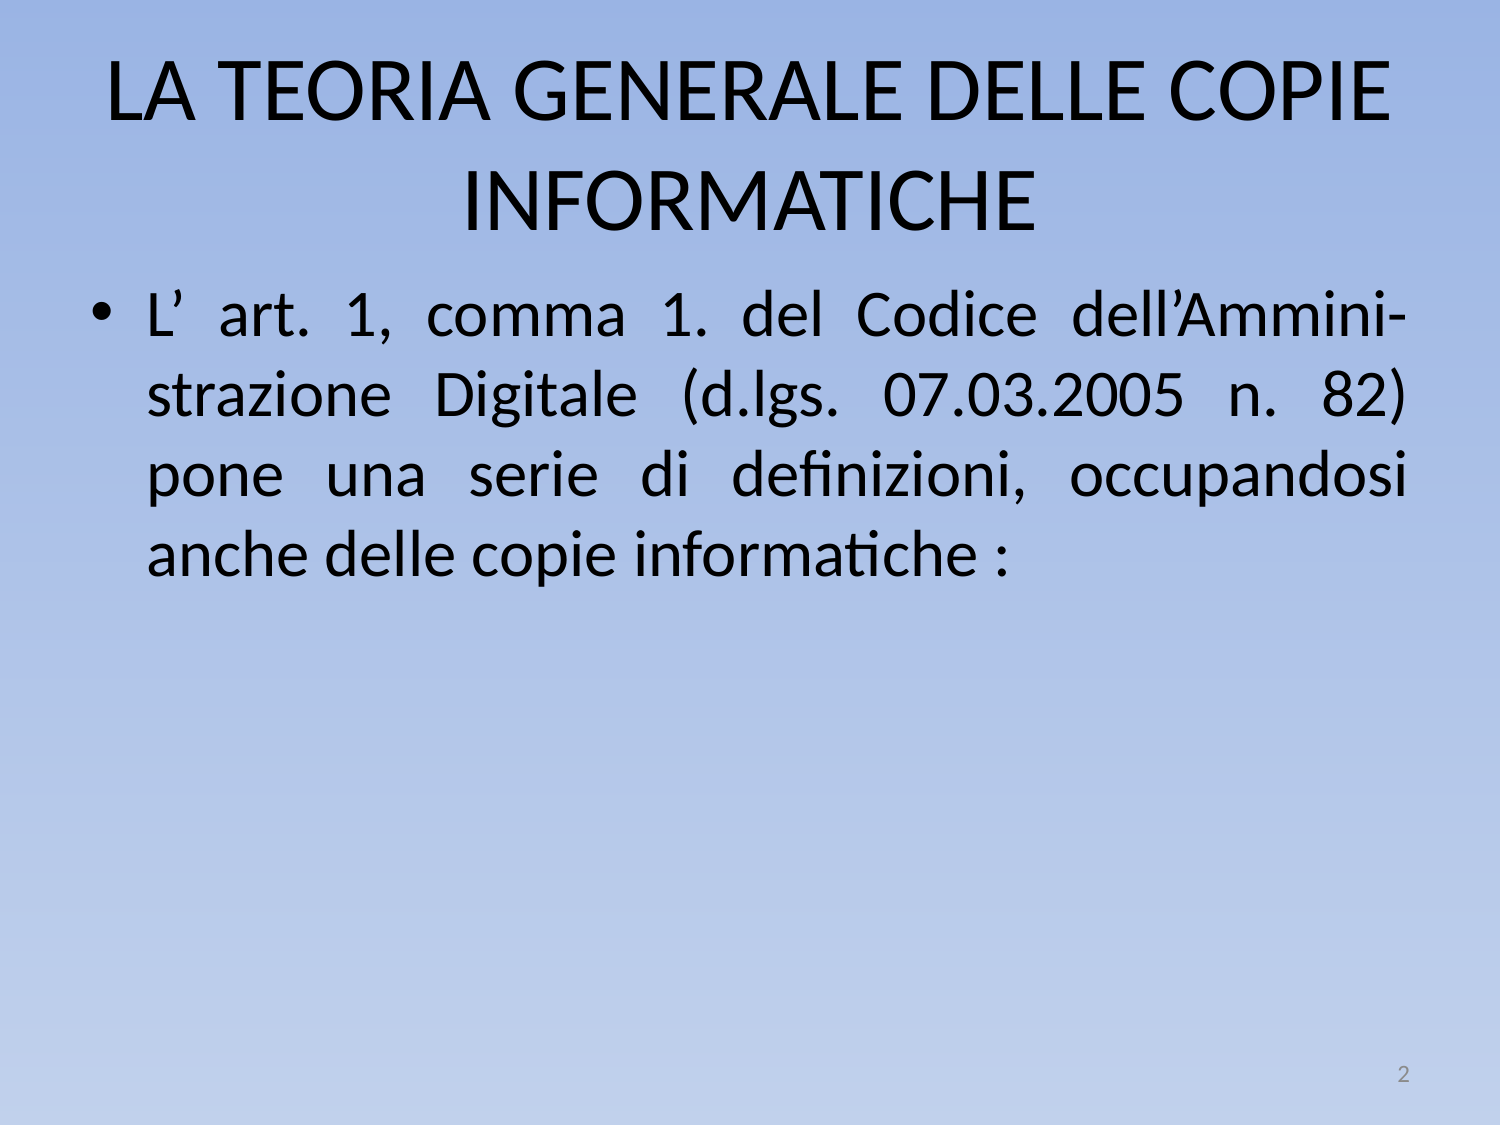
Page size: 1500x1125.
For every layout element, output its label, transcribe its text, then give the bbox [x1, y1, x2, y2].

title LA TEORIA GENERALE DELLE COPIE INFORMATICHE [74, 44, 1426, 233]
slide_number 2 [1074, 1042, 1425, 1103]
list L’ art. 1, comma 1. del Codice dell’Ammini-strazione Digitale (d.lgs. 07.03.2005 n. 82) pone una serie di definizioni, occupandosi anche delle copie informatiche : [74, 262, 1426, 1006]
